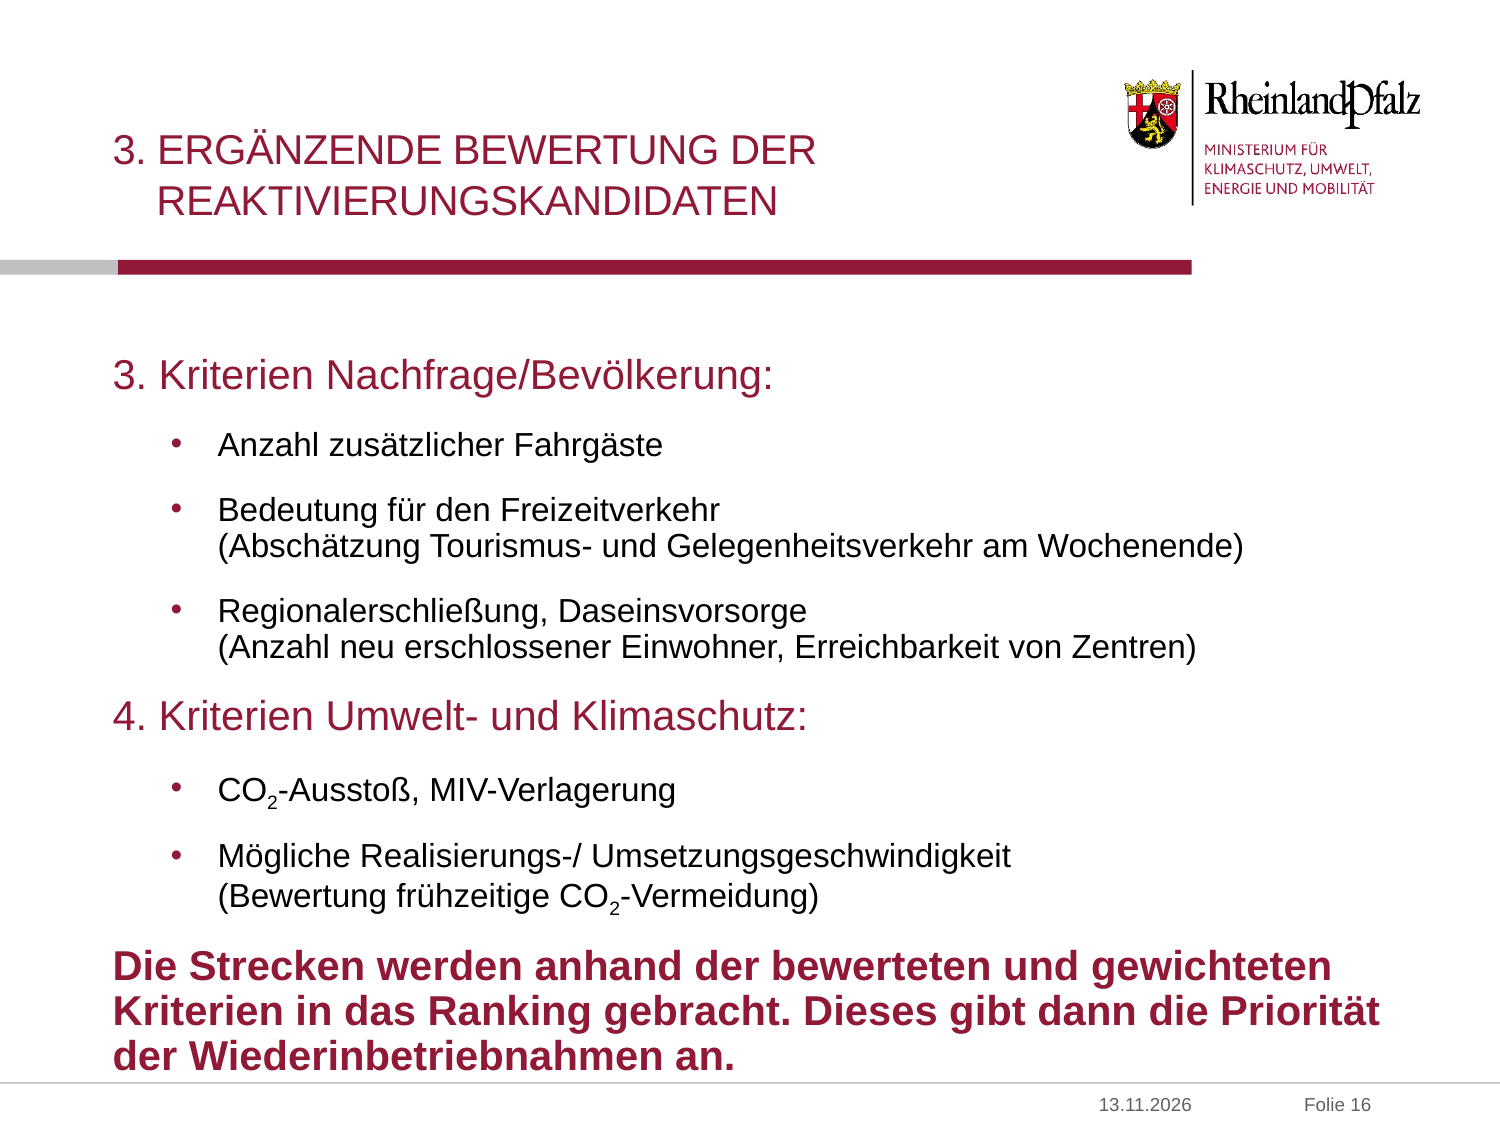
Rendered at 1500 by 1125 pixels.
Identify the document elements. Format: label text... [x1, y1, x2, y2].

list 3. Kriterien Nachfrage/Bevölkerung: Anzahl zusätzlicher Fahrgäste Bedeutung für den Freizeitverkehr (Abschätzung Tourismus- und Gelegenheitsverkehr am Wochenende) Regionalerschließung, Daseinsvorsorge (Anzahl neu erschlossener Einwohner, Erreichbarkeit von Zentren) 4. Kriterien Umwelt- und Klimaschutz: CO2-Ausstoß, MIV-Verlagerung Mögliche Realisierungs-/ Umsetzungsgeschwindigkeit (Bewertung frühzeitige CO2-Vermeidung) Die Strecken werden anhand der bewerteten und gewichteten Kriterien in das Ranking gebracht. Dieses gibt dann die Priorität der Wiederinbetriebnahmen an. [112, 308, 1382, 1076]
title 3. Ergänzende BEWERTUNG der Reaktivierungskandidaten [112, 71, 1071, 224]
picture [1124, 70, 1420, 225]
